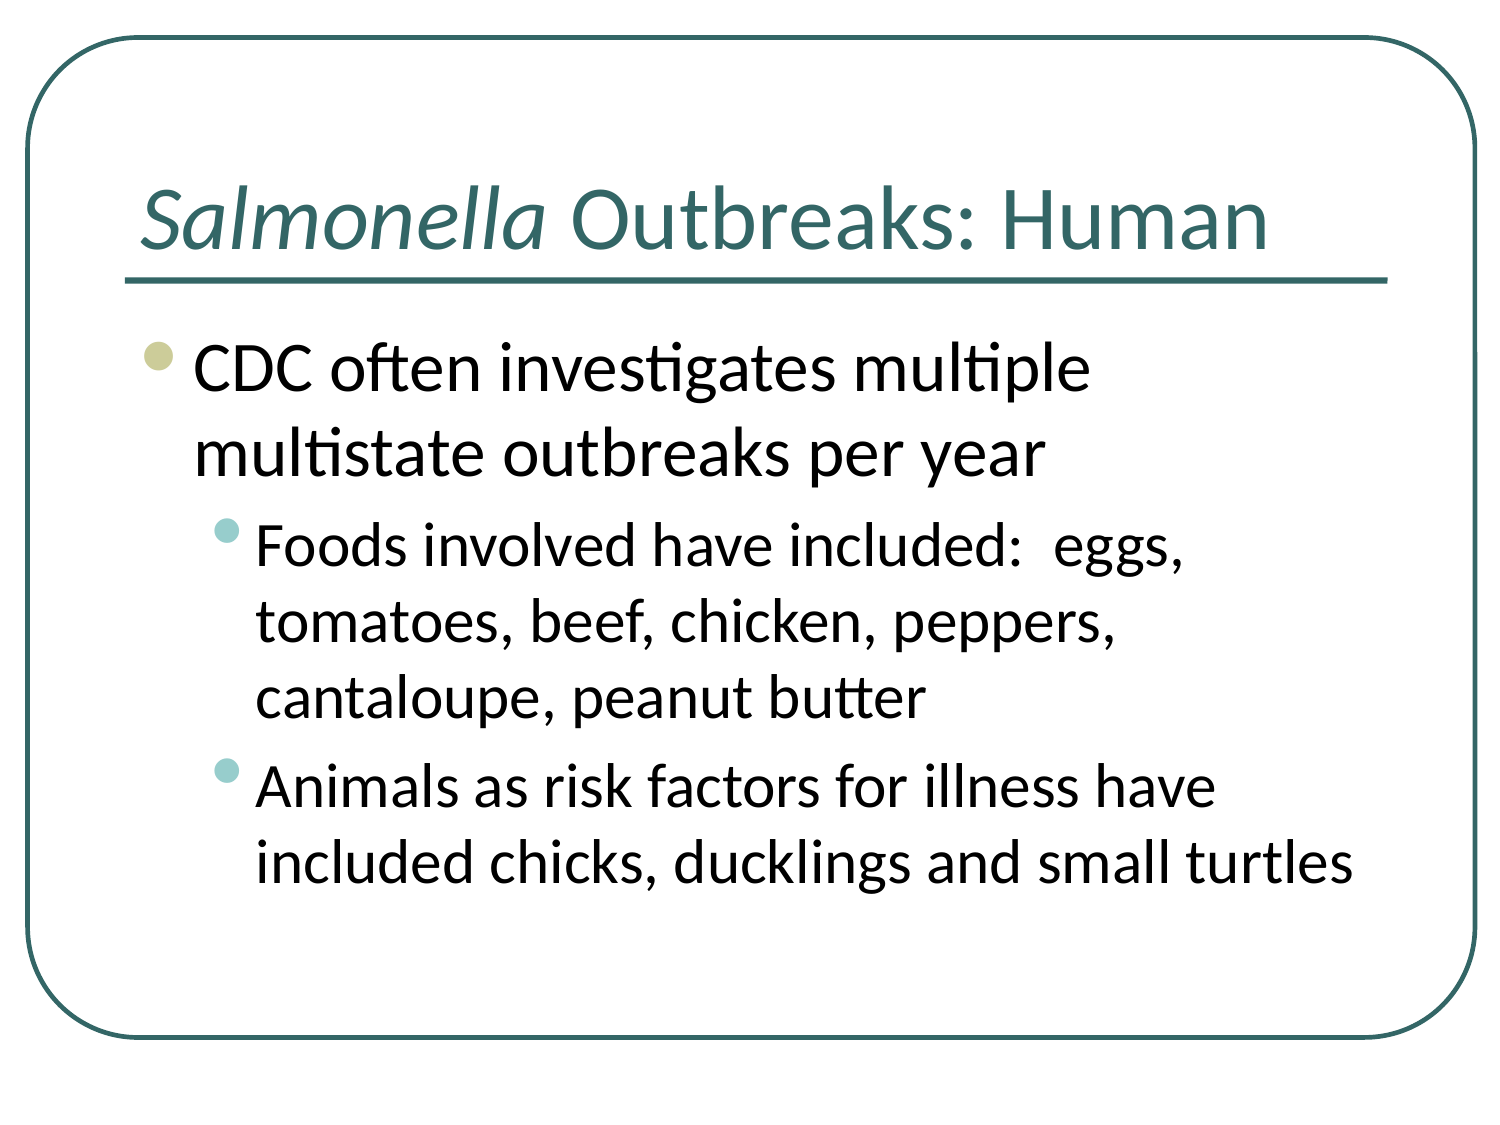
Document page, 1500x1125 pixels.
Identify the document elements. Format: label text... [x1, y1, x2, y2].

title Salmonella Outbreaks: Human [124, 87, 1388, 276]
list CDC often investigates multiple multistate outbreaks per year Foods involved have included: eggs, tomatoes, beef, chicken, peppers, cantaloupe, peanut butter Animals as risk factors for illness have included chicks, ducklings and small turtles [124, 312, 1388, 976]
